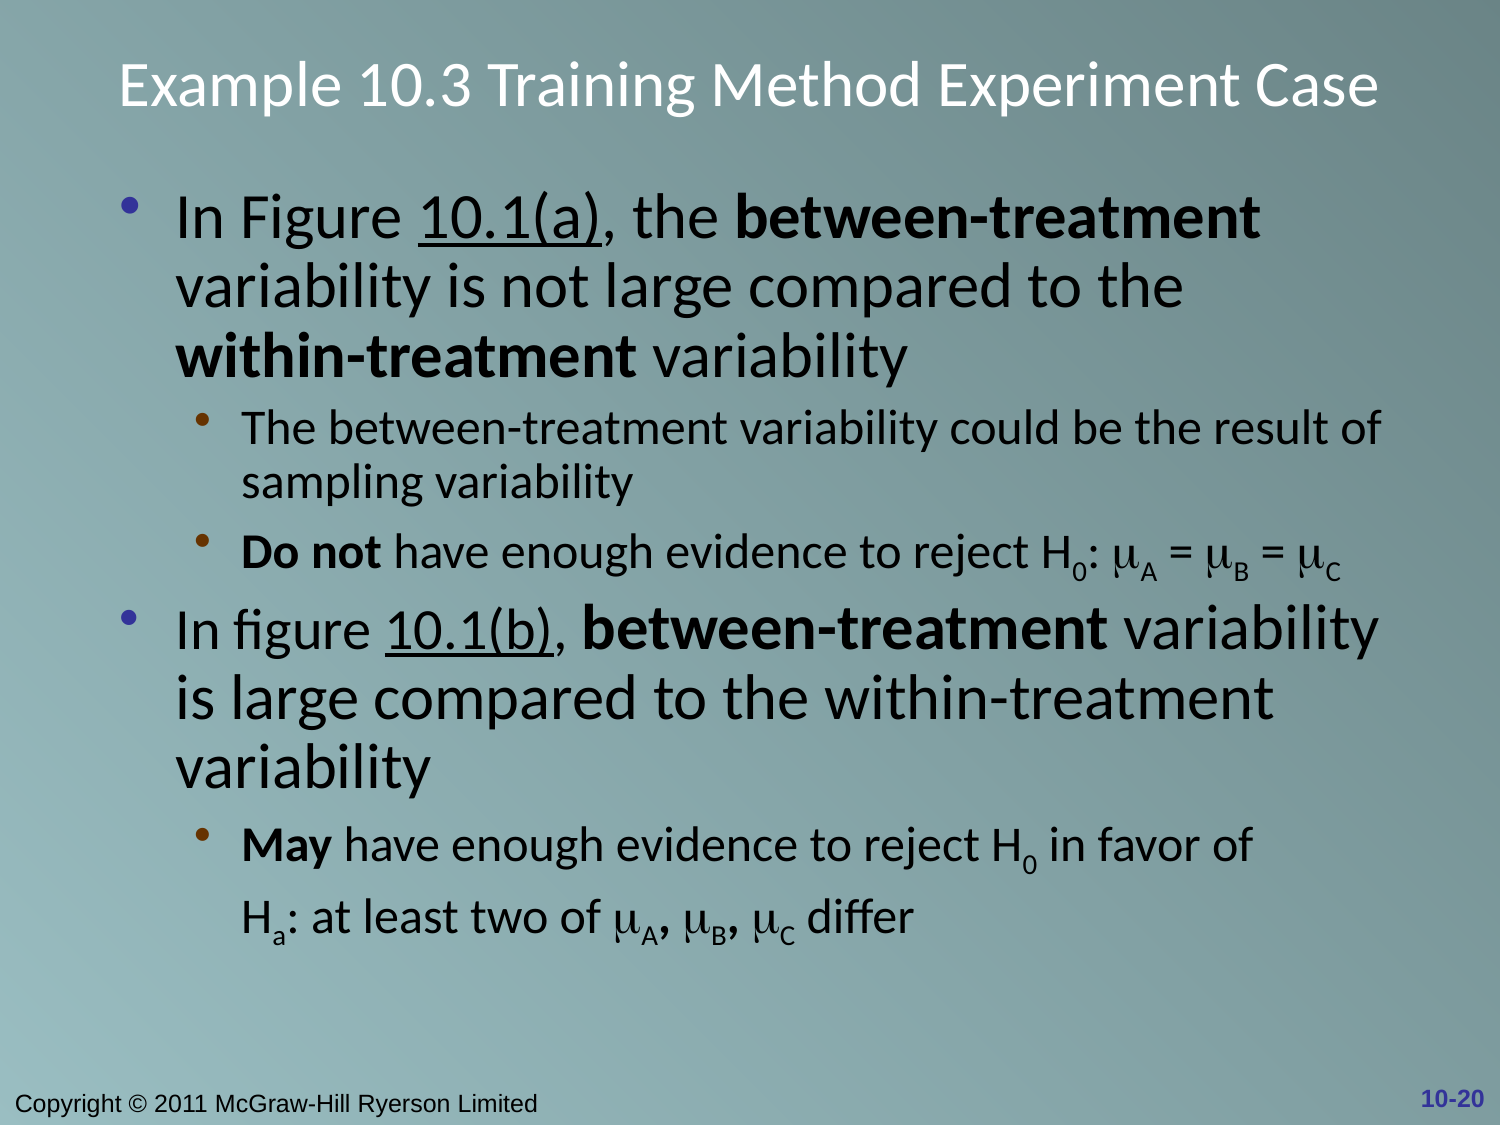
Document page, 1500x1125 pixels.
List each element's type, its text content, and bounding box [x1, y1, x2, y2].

title Example 10.3 Training Method Experiment Case [99, 0, 1400, 162]
list In Figure 10.1(a), the between-treatment variability is not large compared to the within-treatment variability The between-treatment variability could be the result of sampling variability Do not have enough evidence to reject H0: mA = mB = mC In figure 10.1(b), between-treatment variability is large compared to the within-treatment variability May have enough evidence to reject H0 in favor of Ha: at least two of mA, mB, mC differ [104, 174, 1405, 1063]
slide_number 10-20 [1149, 1074, 1500, 1125]
